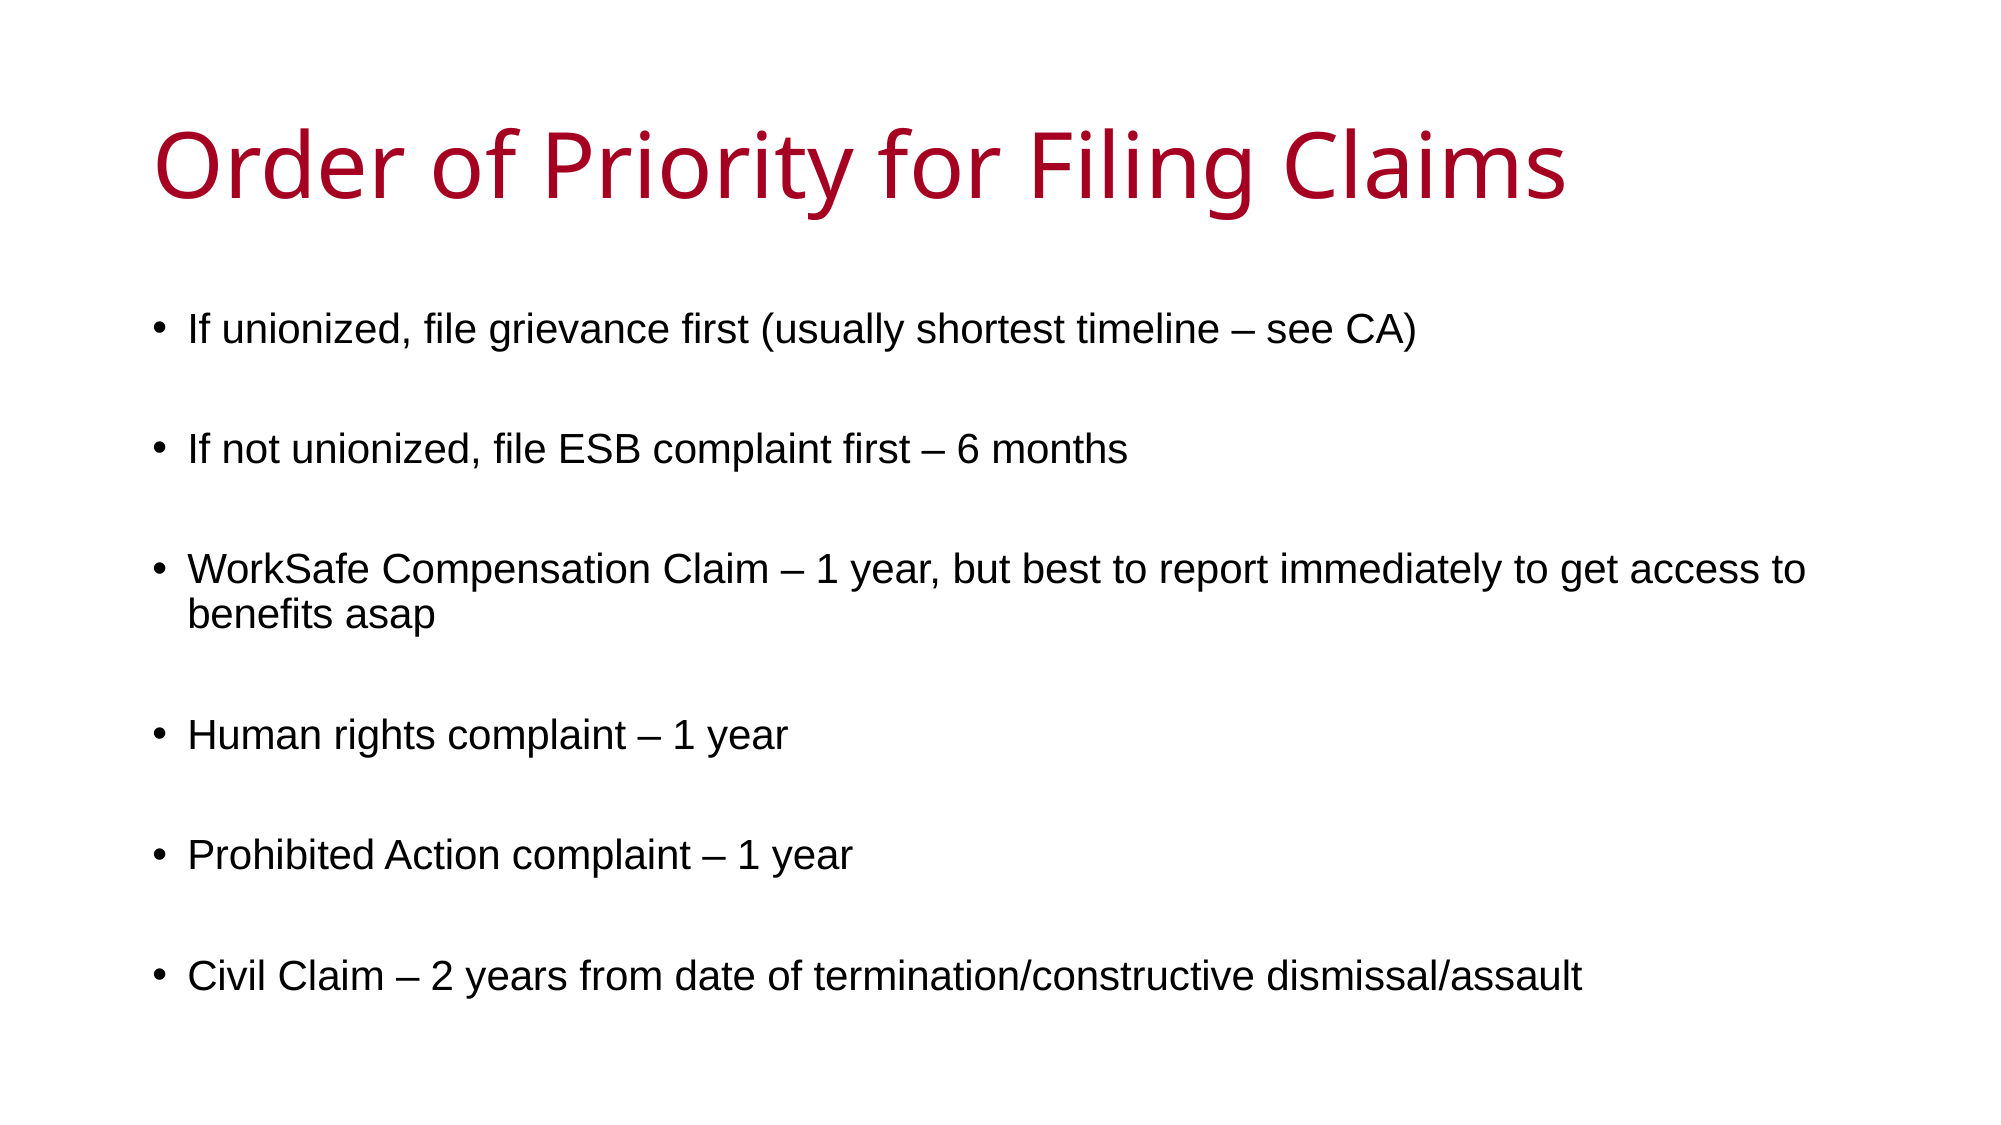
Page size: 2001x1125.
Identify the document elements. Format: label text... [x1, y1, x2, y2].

list If unionized, file grievance first (usually shortest timeline – see CA) If not unionized, file ESB complaint first – 6 months WorkSafe Compensation Claim – 1 year, but best to report immediately to get access to benefits asap Human rights complaint – 1 year Prohibited Action complaint – 1 year Civil Claim – 2 years from date of termination/constructive dismissal/assault [137, 299, 1863, 1014]
title Order of Priority for Filing Claims [137, 59, 1863, 278]
